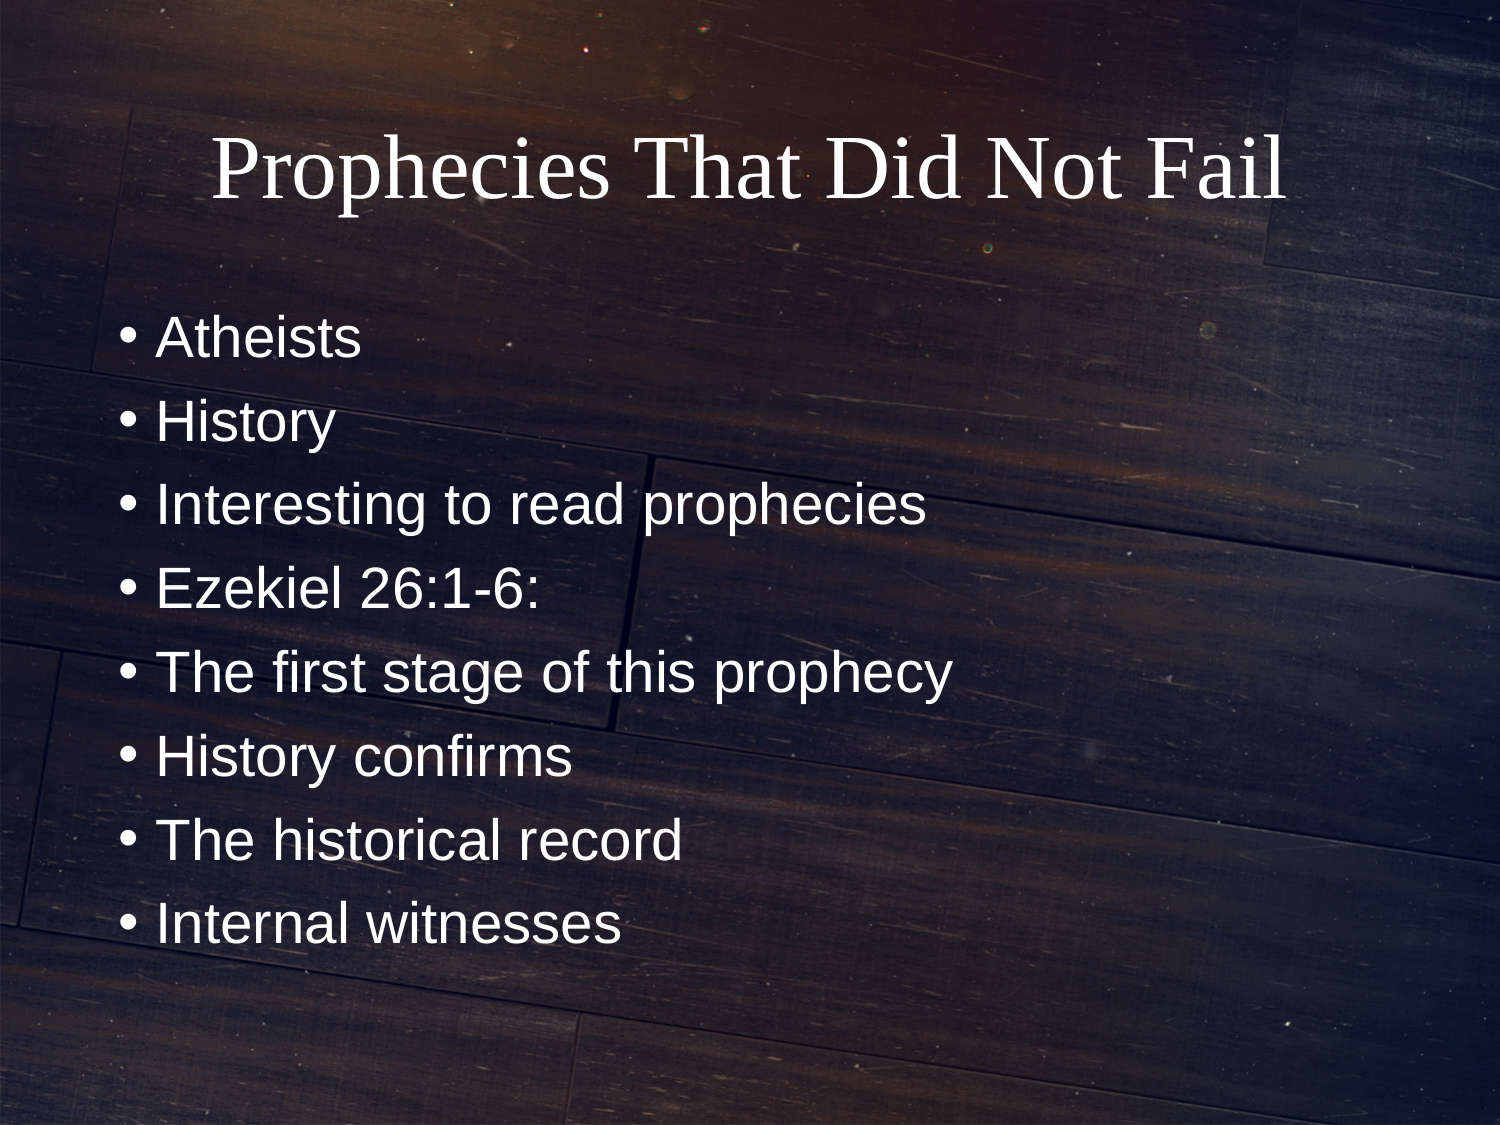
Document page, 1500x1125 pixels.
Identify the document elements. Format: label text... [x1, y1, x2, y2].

picture [0, 0, 1500, 1125]
list Atheists History Interesting to read prophecies Ezekiel 26:1-6: The first stage of this prophecy History confirms The historical record Internal witnesses [103, 299, 1397, 1014]
title Prophecies That Did Not Fail [103, 59, 1397, 278]
